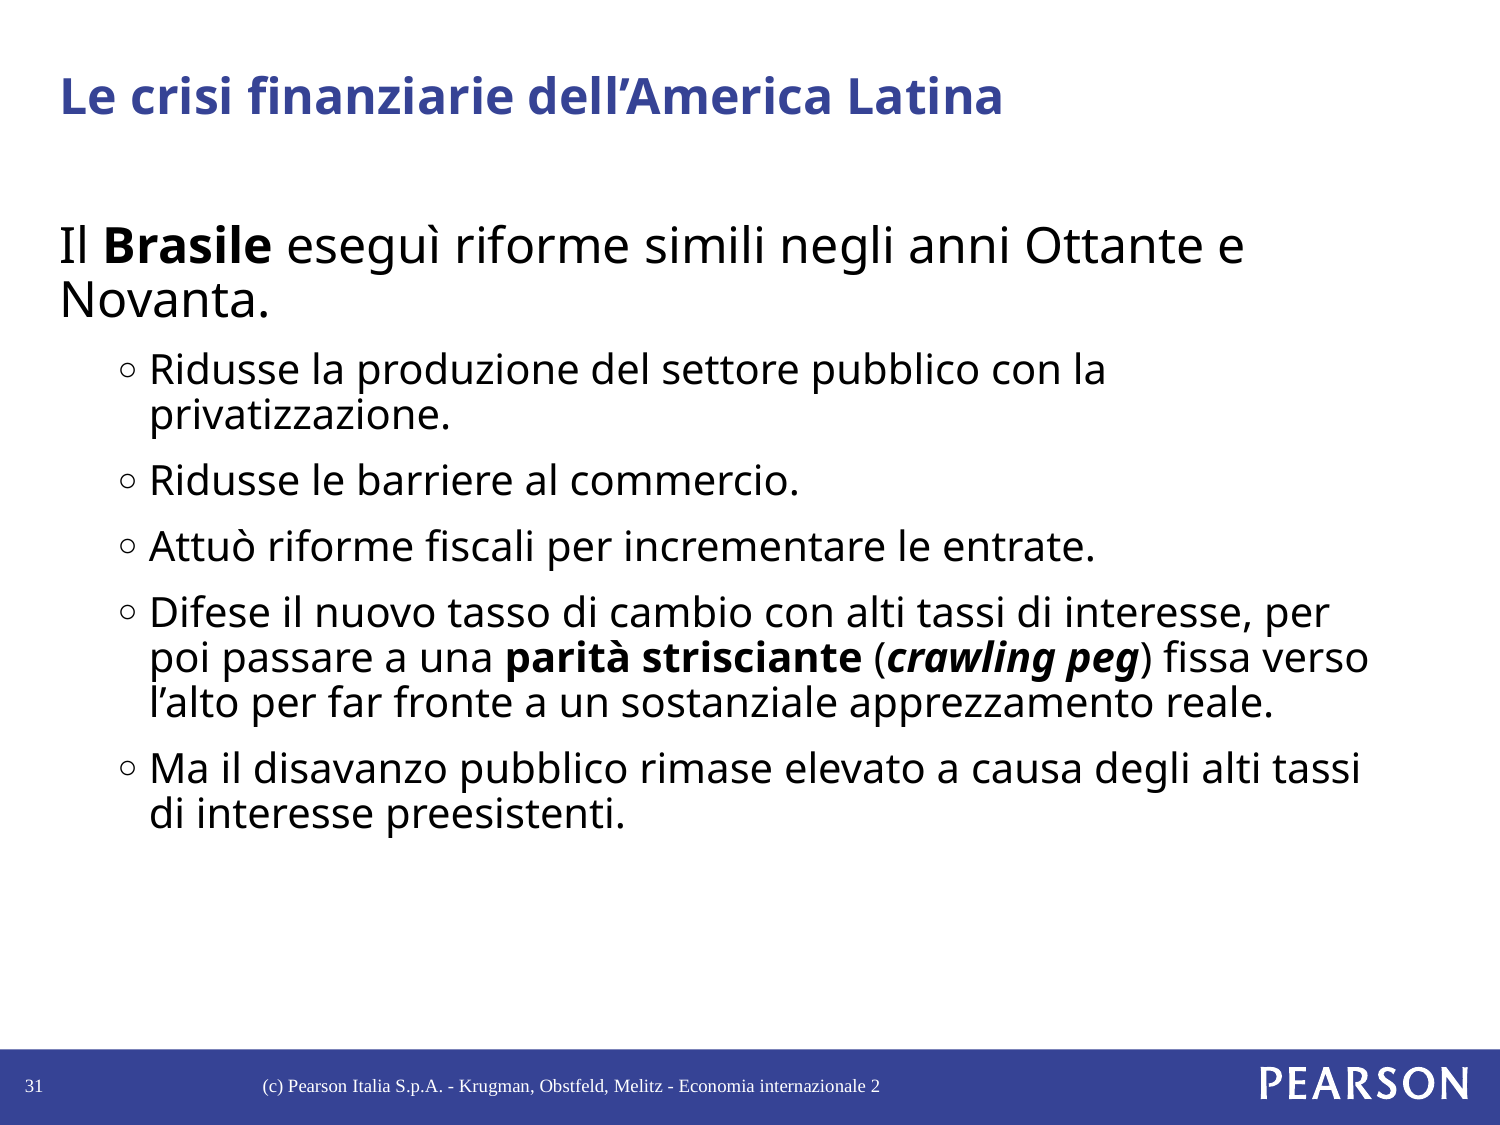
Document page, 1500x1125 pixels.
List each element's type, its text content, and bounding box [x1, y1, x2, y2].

list Il Brasile eseguì riforme simili negli anni Ottante e Novanta. Ridusse la produzione del settore pubblico con la privatizzazione. Ridusse le barriere al commercio. Attuò riforme fiscali per incrementare le entrate. Difese il nuovo tasso di cambio con alti tassi di interesse, per poi passare a una parità strisciante (crawling peg) fissa verso l’alto per far fronte a un sostanziale apprezzamento reale. Ma il disavanzo pubblico rimase elevato a causa degli alti tassi di interesse preesistenti. [59, 220, 1410, 963]
footer (c) Pearson Italia S.p.A. - Krugman, Obstfeld, Melitz - Economia internazionale 2 [80, 1073, 881, 1104]
slide_number 31 [24, 1073, 80, 1104]
title Le crisi finanziarie dell’America Latina [59, 64, 1410, 213]
